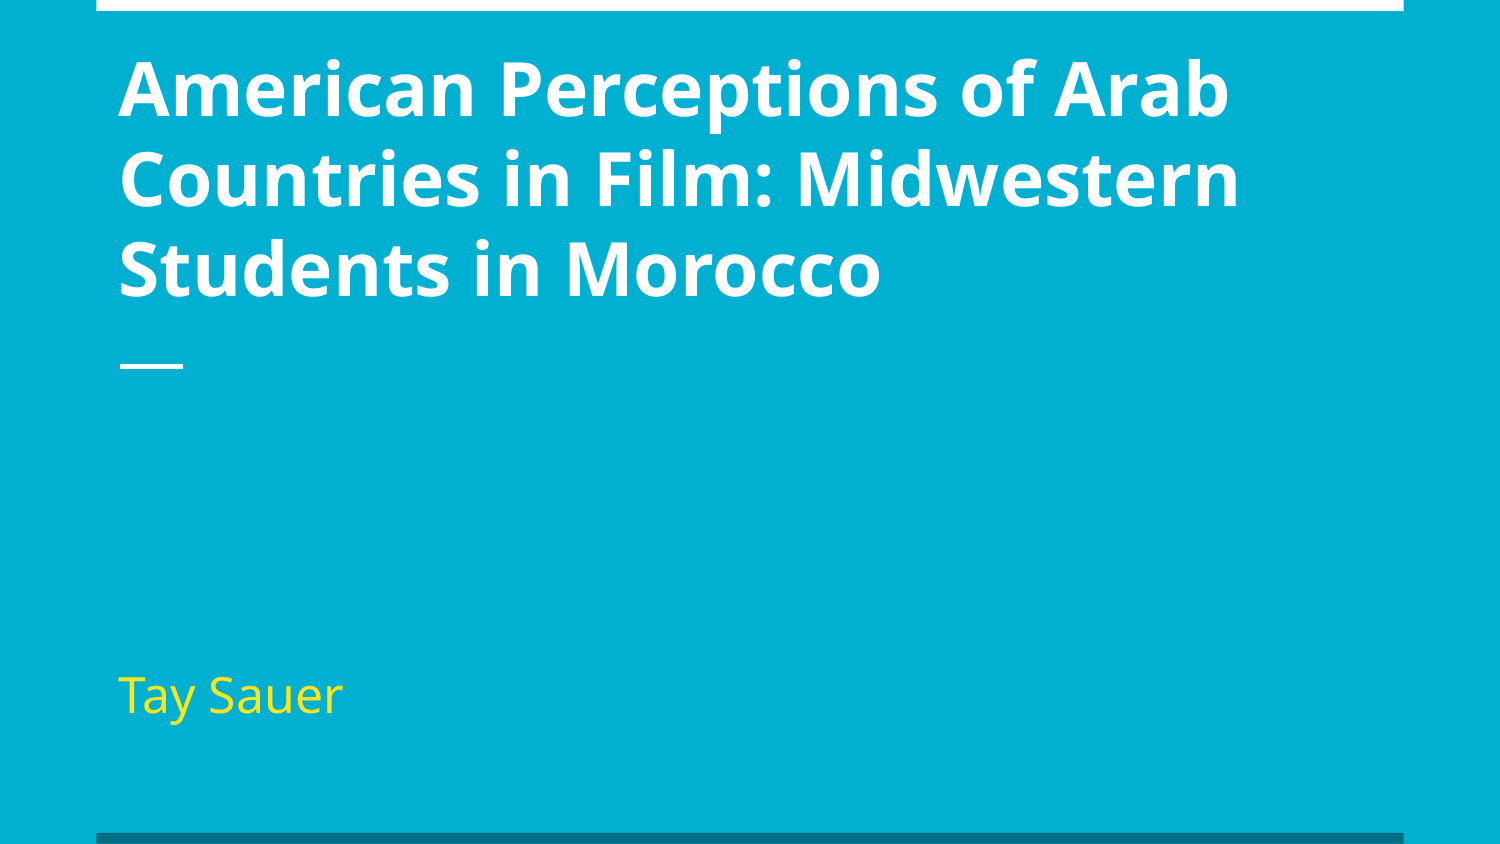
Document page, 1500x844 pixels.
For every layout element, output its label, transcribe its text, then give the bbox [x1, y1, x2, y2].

title American Perceptions of Arab Countries in Film: Midwestern Students in Morocco [103, 22, 1399, 327]
subtitle Tay Sauer [103, 529, 1399, 739]
